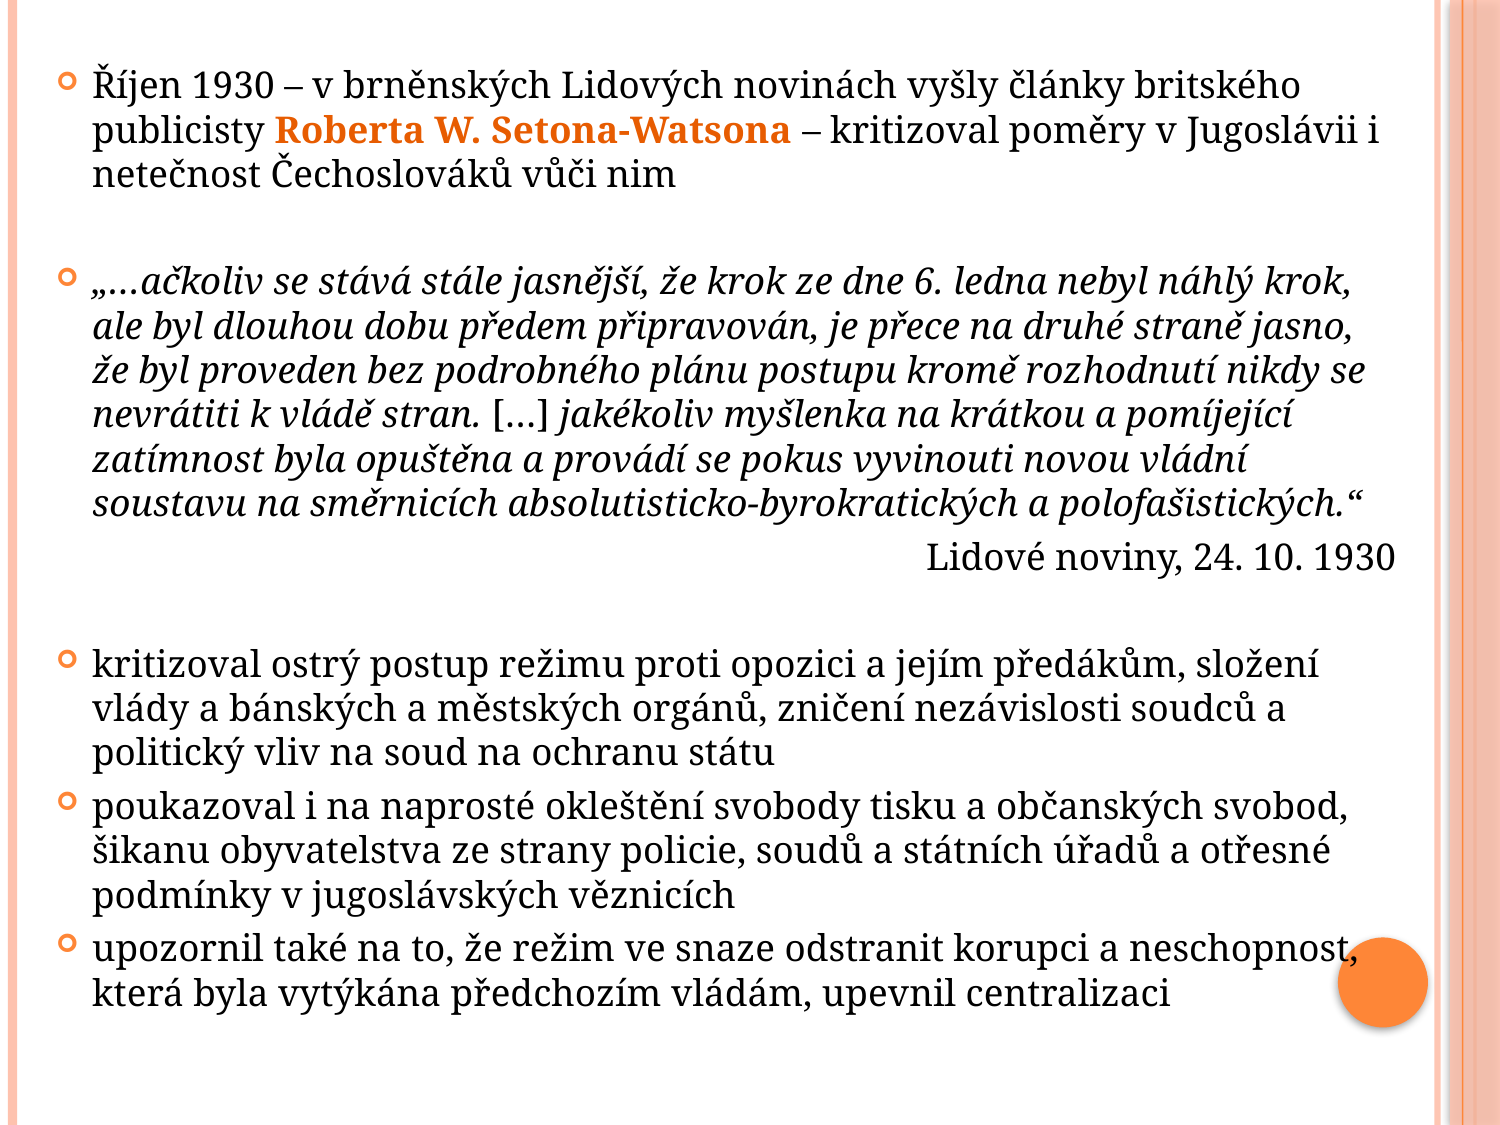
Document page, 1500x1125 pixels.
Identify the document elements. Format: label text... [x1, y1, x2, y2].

list Říjen 1930 – v brněnských Lidových novinách vyšly články britského publicisty Roberta W. Setona-Watsona – kritizoval poměry v Jugoslávii i netečnost Čechoslováků vůči nim „…ačkoliv se stává stále jasnější, že krok ze dne 6. ledna nebyl náhlý krok, ale byl dlouhou dobu předem připravován, je přece na druhé straně jasno, že byl proveden bez podrobného plánu postupu kromě rozhodnutí nikdy se nevrátiti k vládě stran. […] jakékoliv myšlenka na krátkou a pomíjející zatímnost byla opuštěna a provádí se pokus vyvinouti novou vládní soustavu na směrnicích absolutisticko-byrokratických a polofašistických.“ Lidové noviny, 24. 10. 1930 kritizoval ostrý postup režimu proti opozici a jejím předákům, složení vlády a bánských a městských orgánů, zničení nezávislosti soudců a politický vliv na soud na ochranu státu poukazoval i na naprosté okleštění svobody tisku a občanských svobod, šikanu obyvatelstva ze strany policie, soudů a státních úřadů a otřesné podmínky v jugoslávských věznicích upozornil také na to, že režim ve snaze odstranit korupci a neschopnost, která byla vytýkána předchozím vládám, upevnil centralizaci [41, 54, 1412, 1094]
